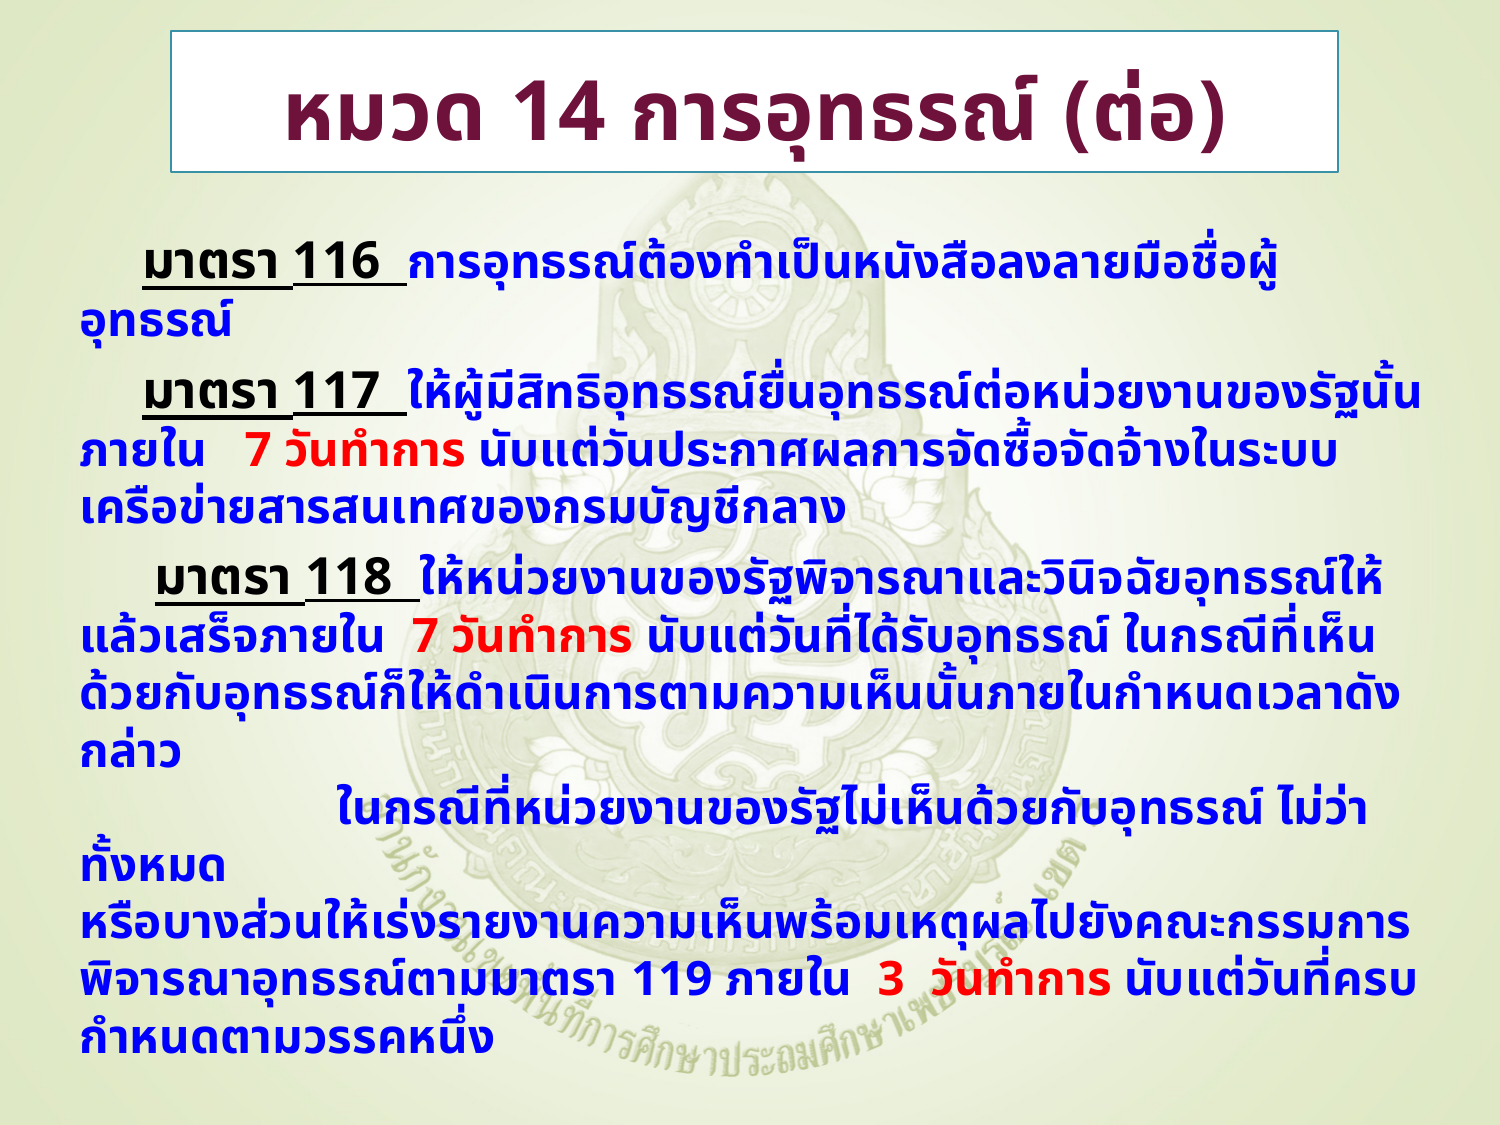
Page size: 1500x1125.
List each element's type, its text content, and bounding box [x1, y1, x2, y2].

picture [0, 0, 1500, 1125]
list มาตรา 116 การอุทธรณ์ต้องทำเป็นหนังสือลงลายมือชื่อผู้อุทธรณ์ มาตรา 117 ให้ผู้มีสิทธิอุทธรณ์ยื่นอุทธรณ์ต่อหน่วยงานของรัฐนั้นภายใน 7 วันทำการ นับแต่วันประกาศผลการจัดซื้อจัดจ้างในระบบเครือข่ายสารสนเทศของกรมบัญชีกลาง มาตรา 118 ให้หน่วยงานของรัฐพิจารณาและวินิจฉัยอุทธรณ์ให้แล้วเสร็จภายใน 7 วันทำการ นับแต่วันที่ได้รับอุทธรณ์ ในกรณีที่เห็นด้วยกับอุทธรณ์ก็ให้ดำเนินการตามความเห็นนั้นภายในกำหนดเวลาดังกล่าว ในกรณีที่หน่วยงานของรัฐไม่เห็นด้วยกับอุทธรณ์ ไม่ว่าทั้งหมด หรือบางส่วนให้เร่งรายงานความเห็นพร้อมเหตุผลไปยังคณะกรรมการพิจารณาอุทธรณ์ตามมาตรา 119 ภายใน 3 วันทำการ นับแต่วันที่ครบกำหนดตามวรรคหนึ่ง [64, 219, 1447, 1071]
title หมวด 14 การอุทธรณ์ (ต่อ) [170, 30, 1339, 173]
